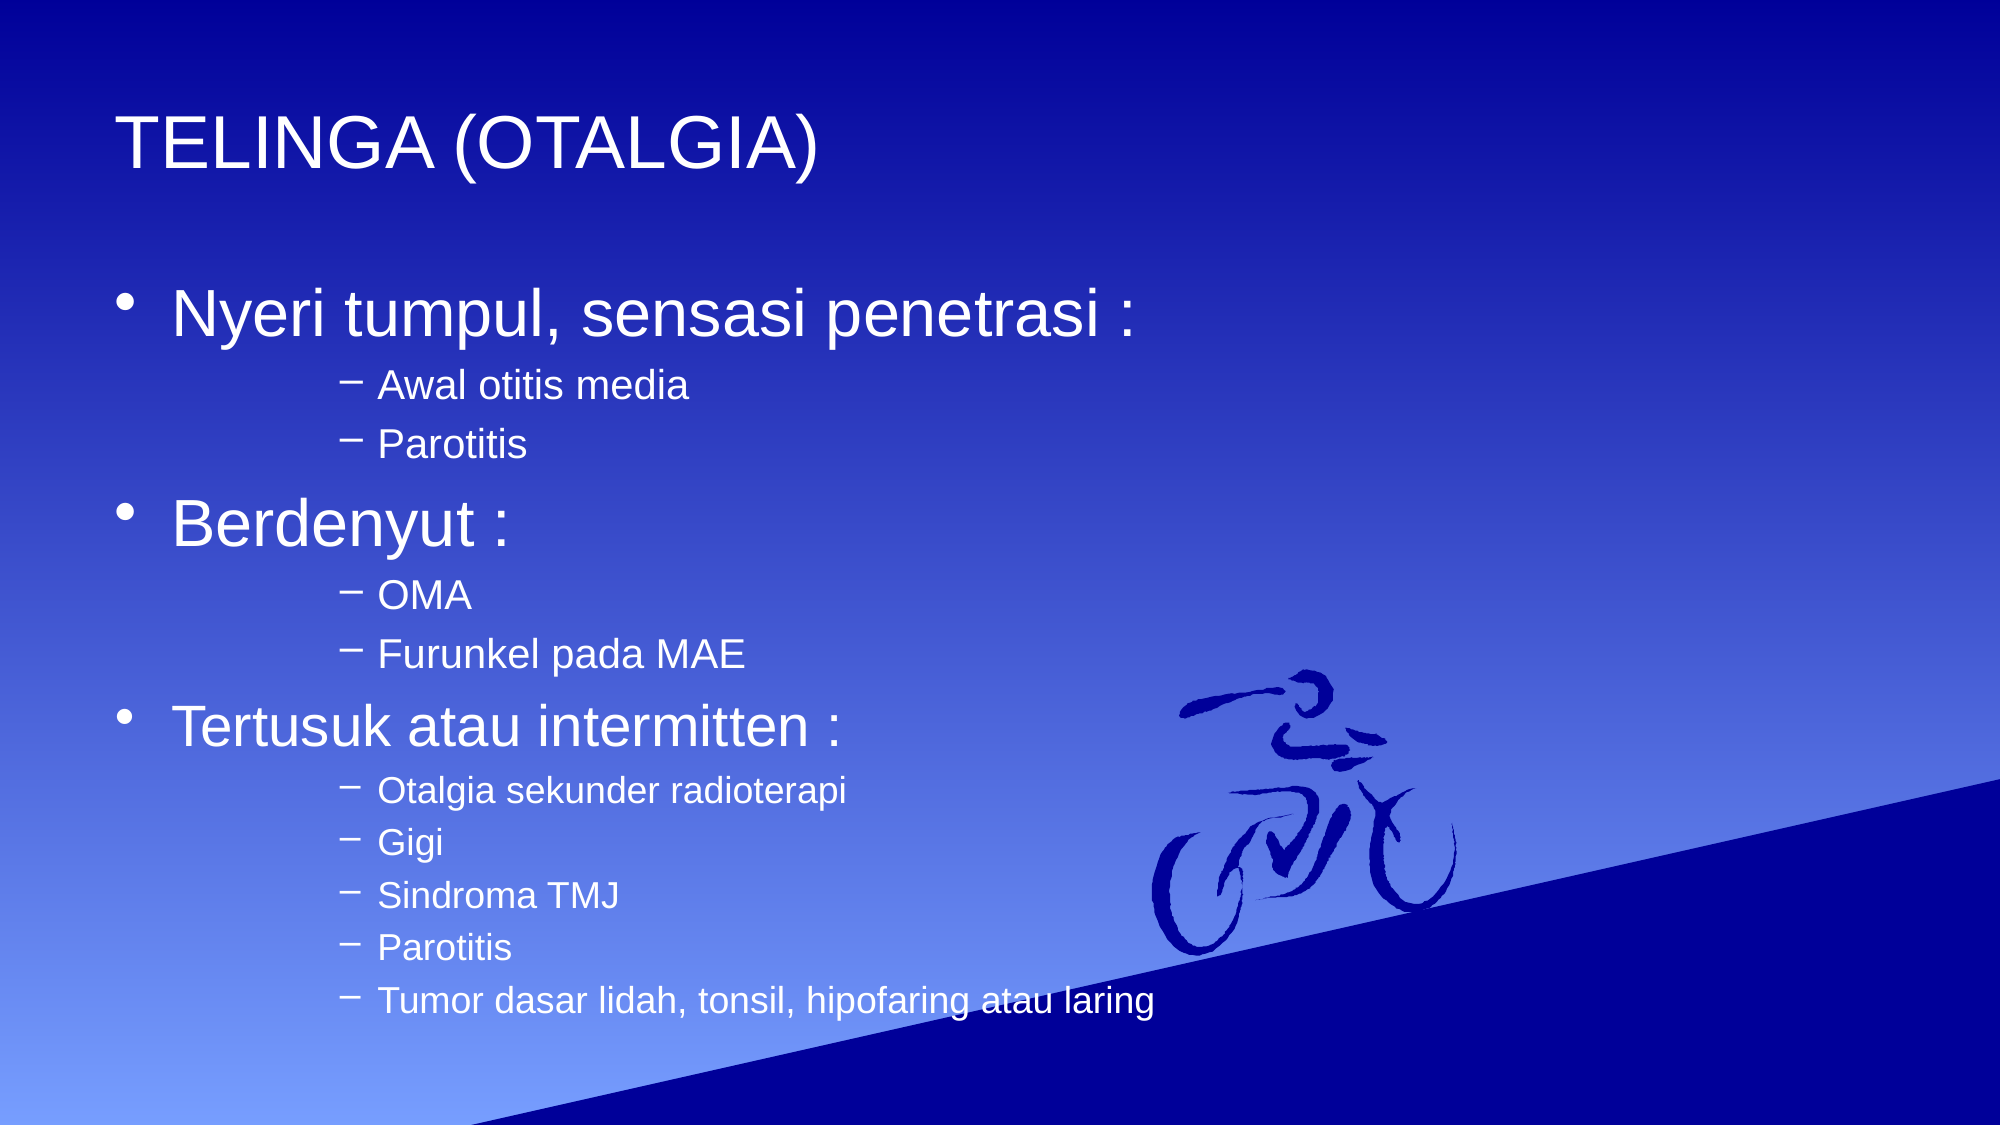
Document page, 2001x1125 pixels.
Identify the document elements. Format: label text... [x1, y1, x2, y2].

title TELINGA (OTALGIA) [99, 44, 1901, 233]
list Nyeri tumpul, sensasi penetrasi : Awal otitis media Parotitis Berdenyut : OMA Furunkel pada MAE Tertusuk atau intermitten : Otalgia sekunder radioterapi Gigi Sindroma TMJ Parotitis Tumor dasar lidah, tonsil, hipofaring atau laring [99, 262, 1901, 1006]
